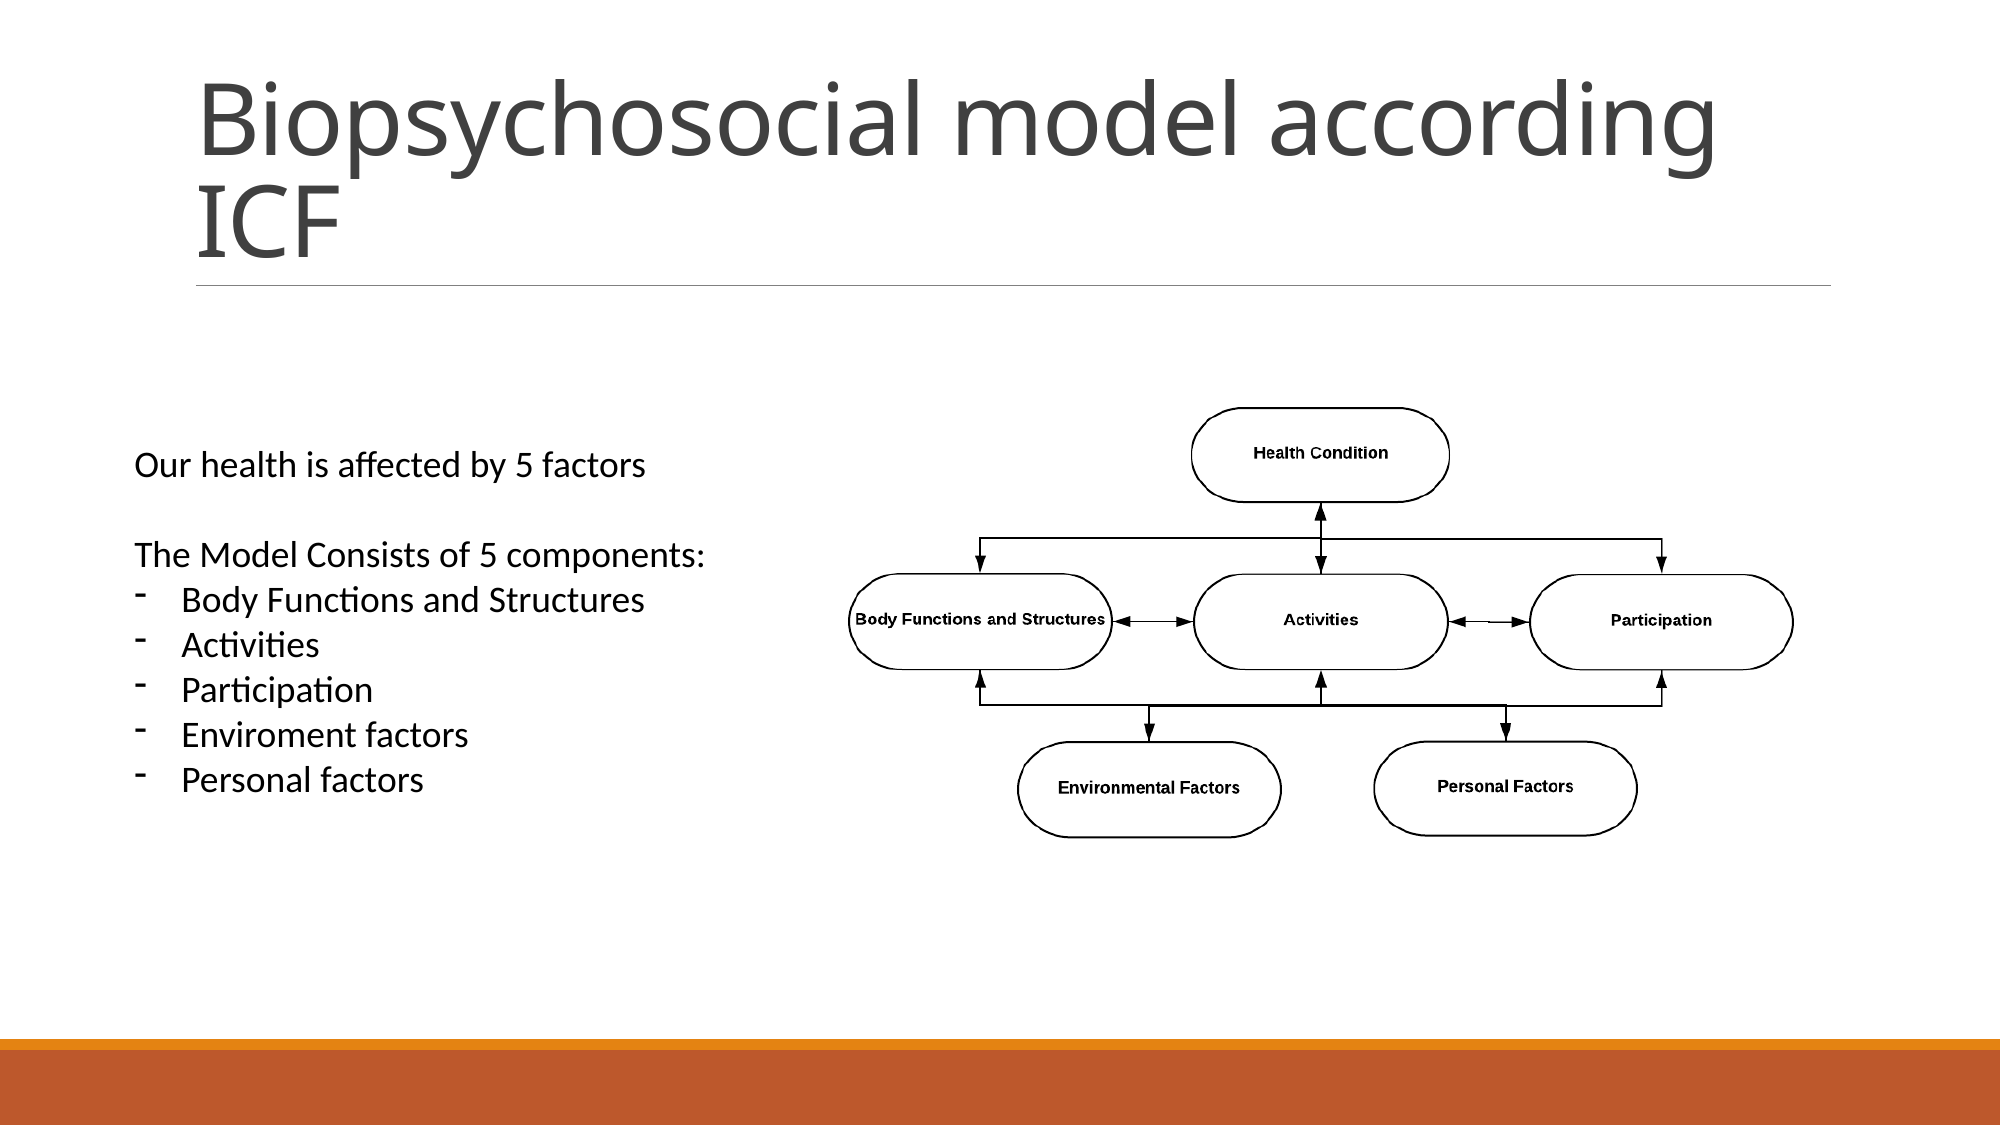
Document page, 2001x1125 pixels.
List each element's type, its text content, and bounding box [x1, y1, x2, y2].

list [811, 370, 1831, 874]
title Biopsychosocial model according ICF [180, 47, 1830, 285]
text_box Our health is affected by 5 factors The Model Consists of 5 components: Body Functions and Structures Activities Participation Enviroment factors Personal factors [119, 432, 808, 808]
